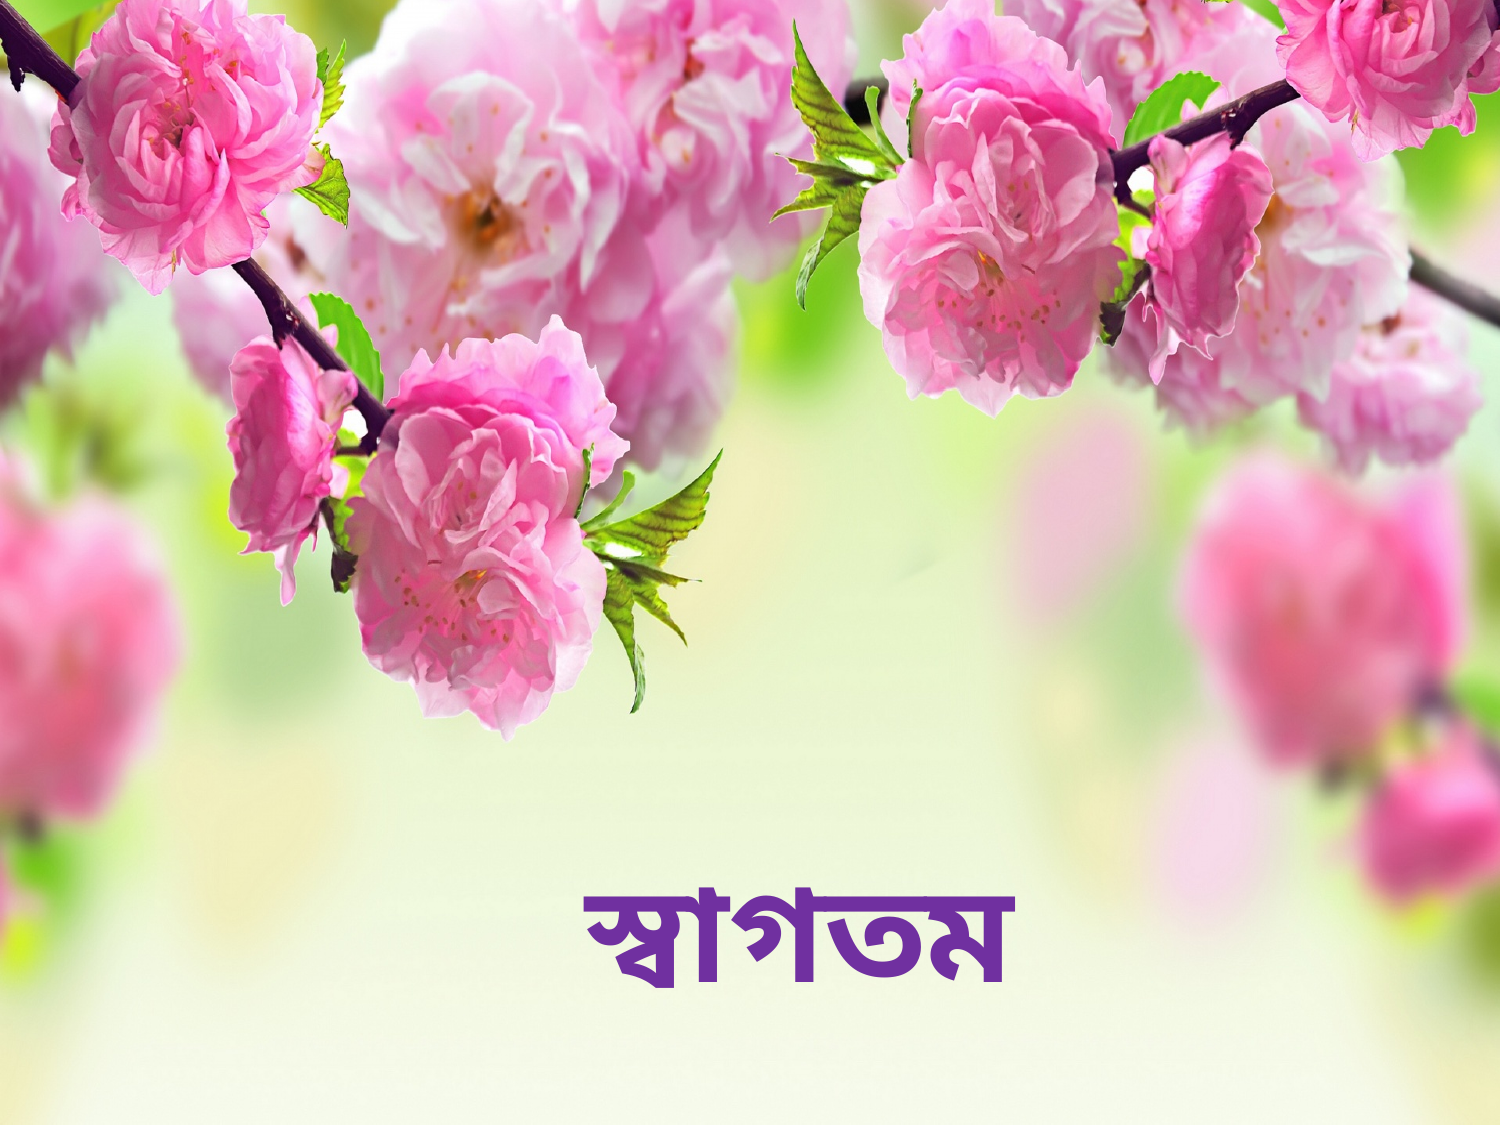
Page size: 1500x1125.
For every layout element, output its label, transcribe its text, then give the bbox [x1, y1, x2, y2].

picture [0, 0, 1500, 1125]
text_box স্বাগতম [512, 837, 1088, 1018]
